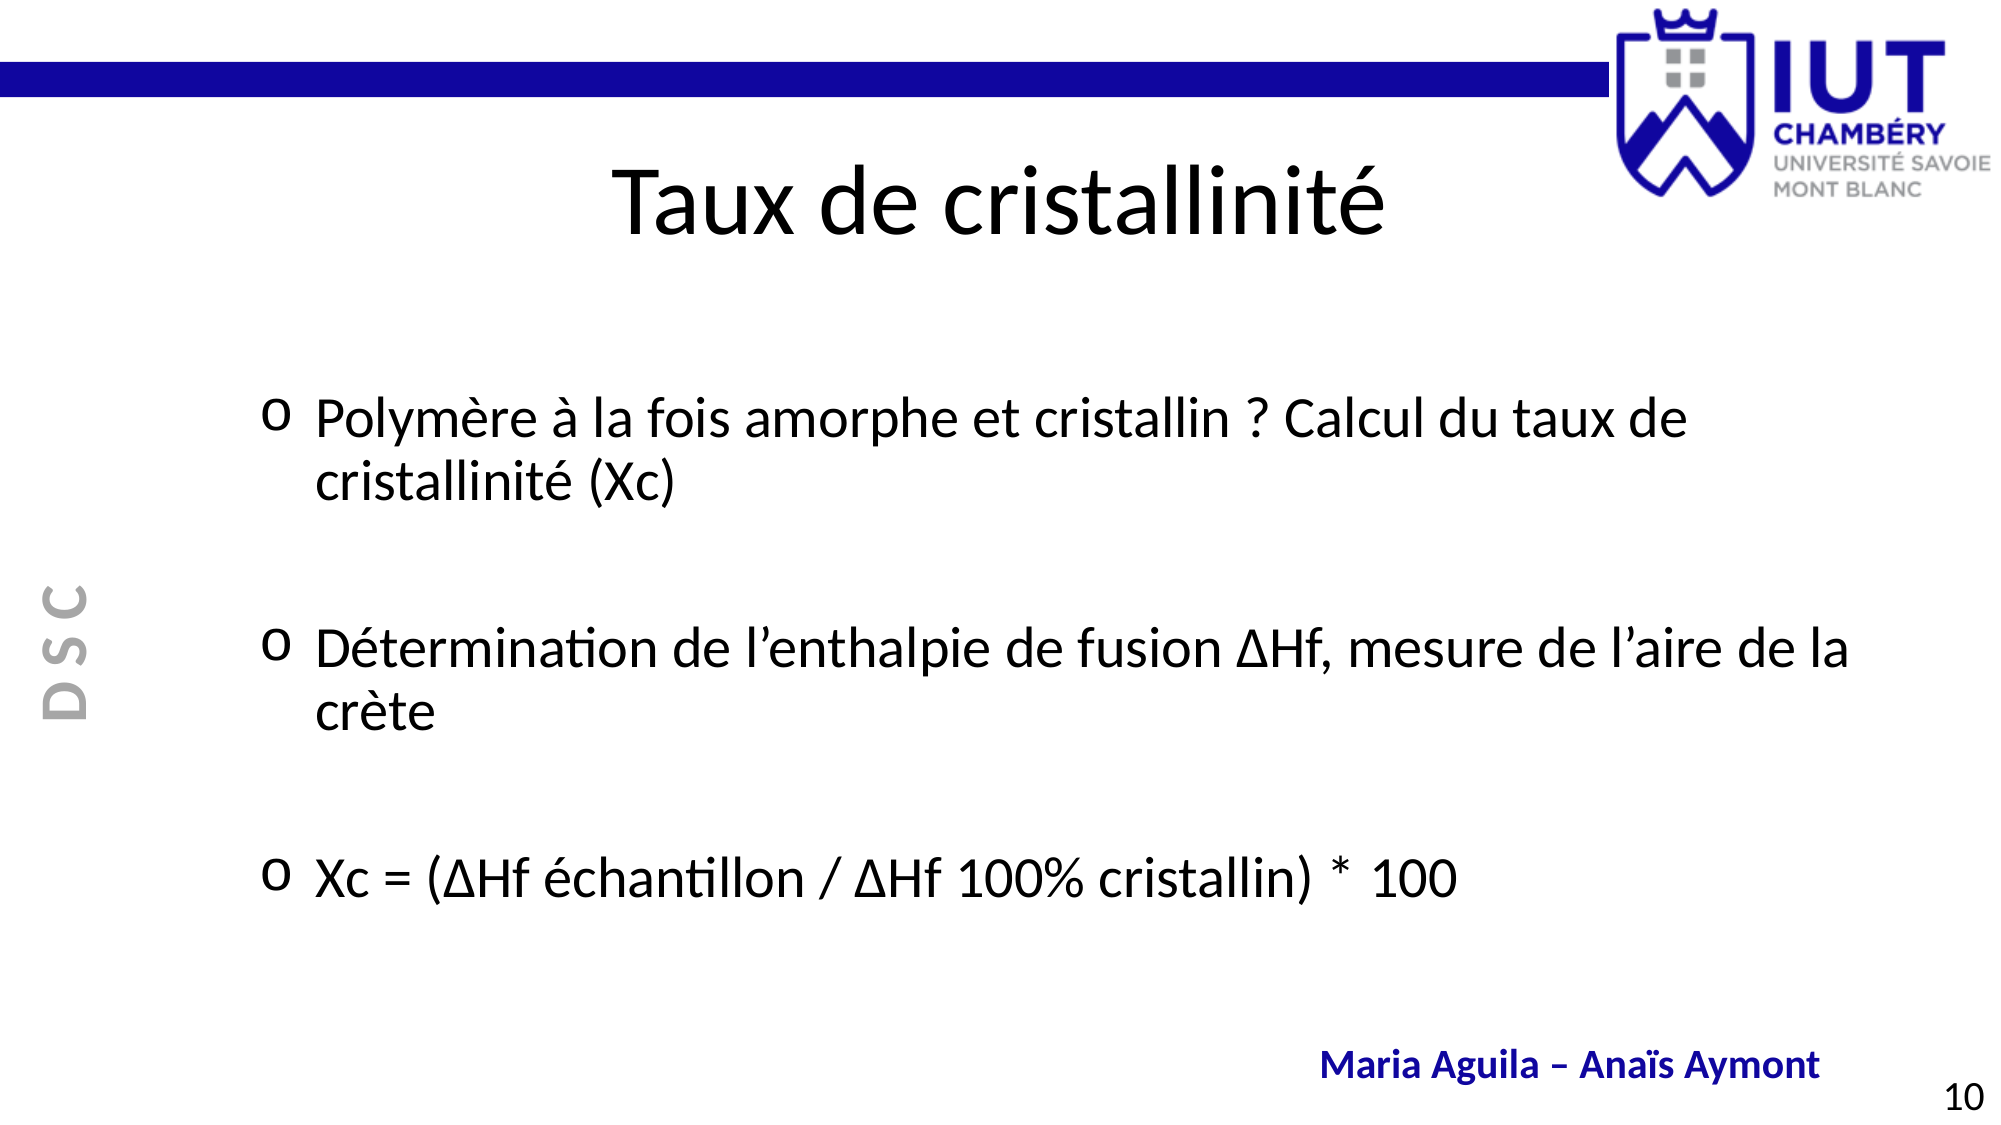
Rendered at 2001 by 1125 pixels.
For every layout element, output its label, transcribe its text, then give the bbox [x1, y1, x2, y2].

picture [1609, 1, 2000, 205]
text_box Polymère à la fois amorphe et cristallin ? Calcul du taux de cristallinité (Xc) Détermination de l’enthalpie de fusion ∆Hf, mesure de l’aire de la crète Xc = (∆Hf échantillon / ∆Hf 100% cristallin) * 100 [243, 379, 1874, 1010]
slide_number 10 [1550, 1064, 2000, 1124]
text_box [0, 61, 1609, 98]
text_box Taux de cristallinité [0, 127, 2000, 263]
text_box Maria Aguila – Anaïs Aymont [1213, 1029, 1937, 1095]
subtitle D S C [21, 263, 293, 1125]
